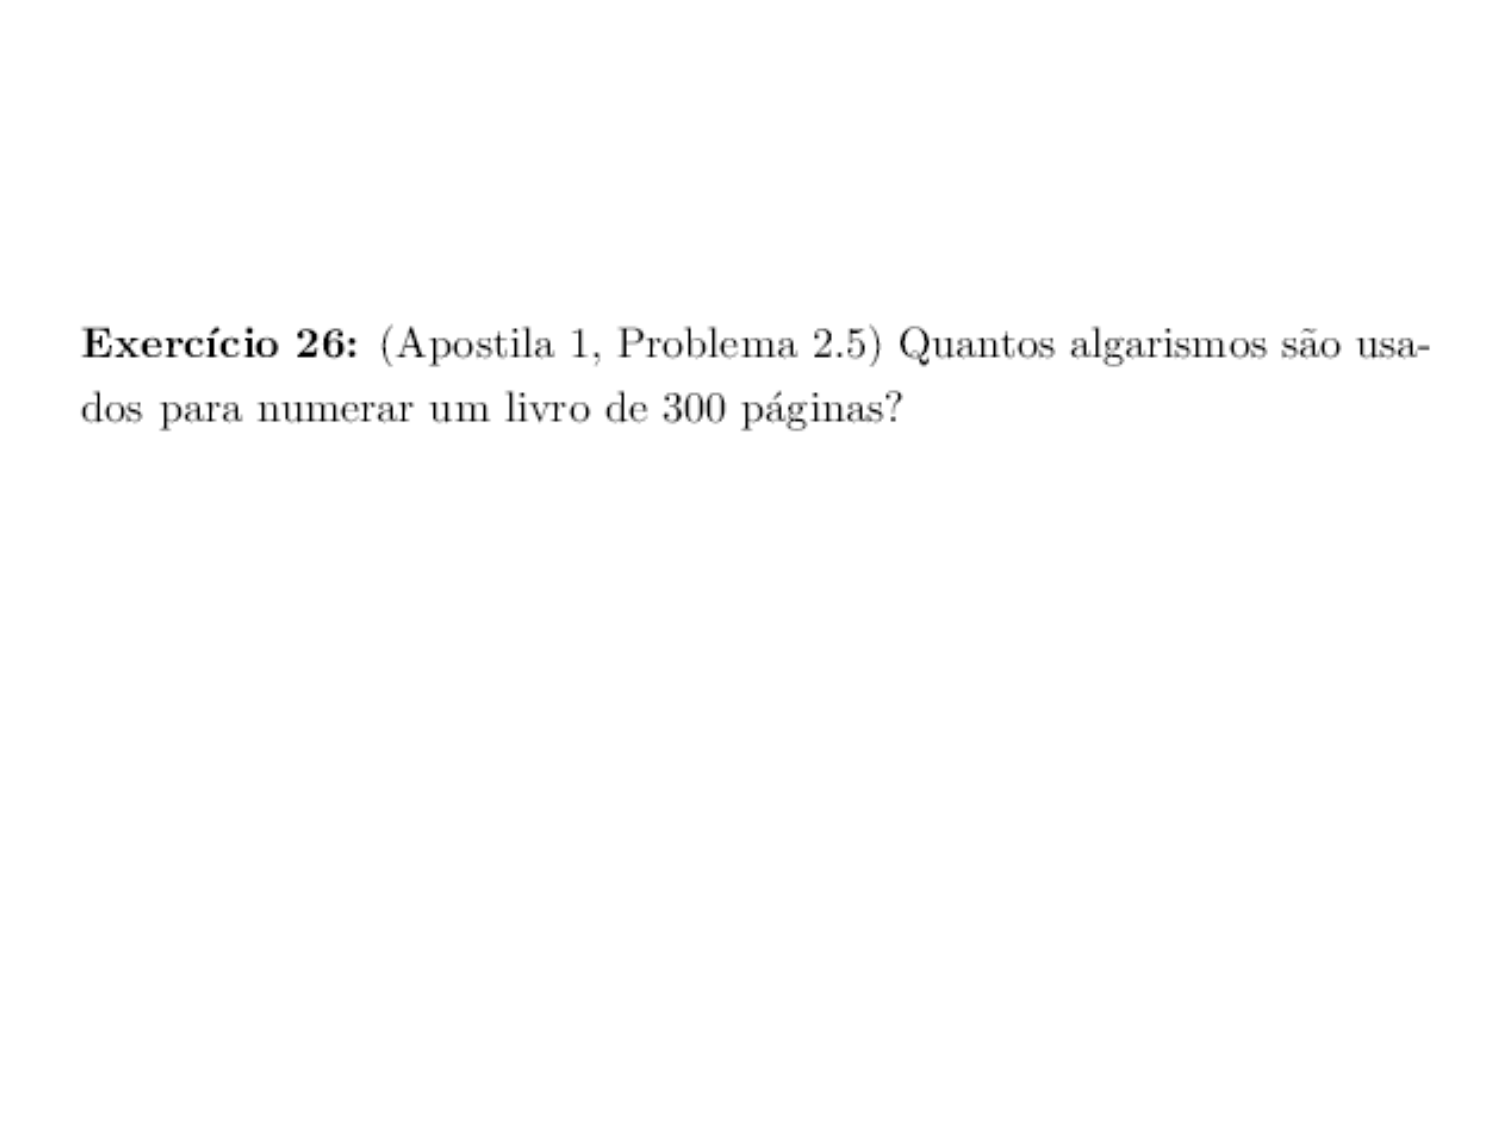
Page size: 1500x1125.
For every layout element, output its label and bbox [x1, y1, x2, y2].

picture [29, 279, 1471, 477]
